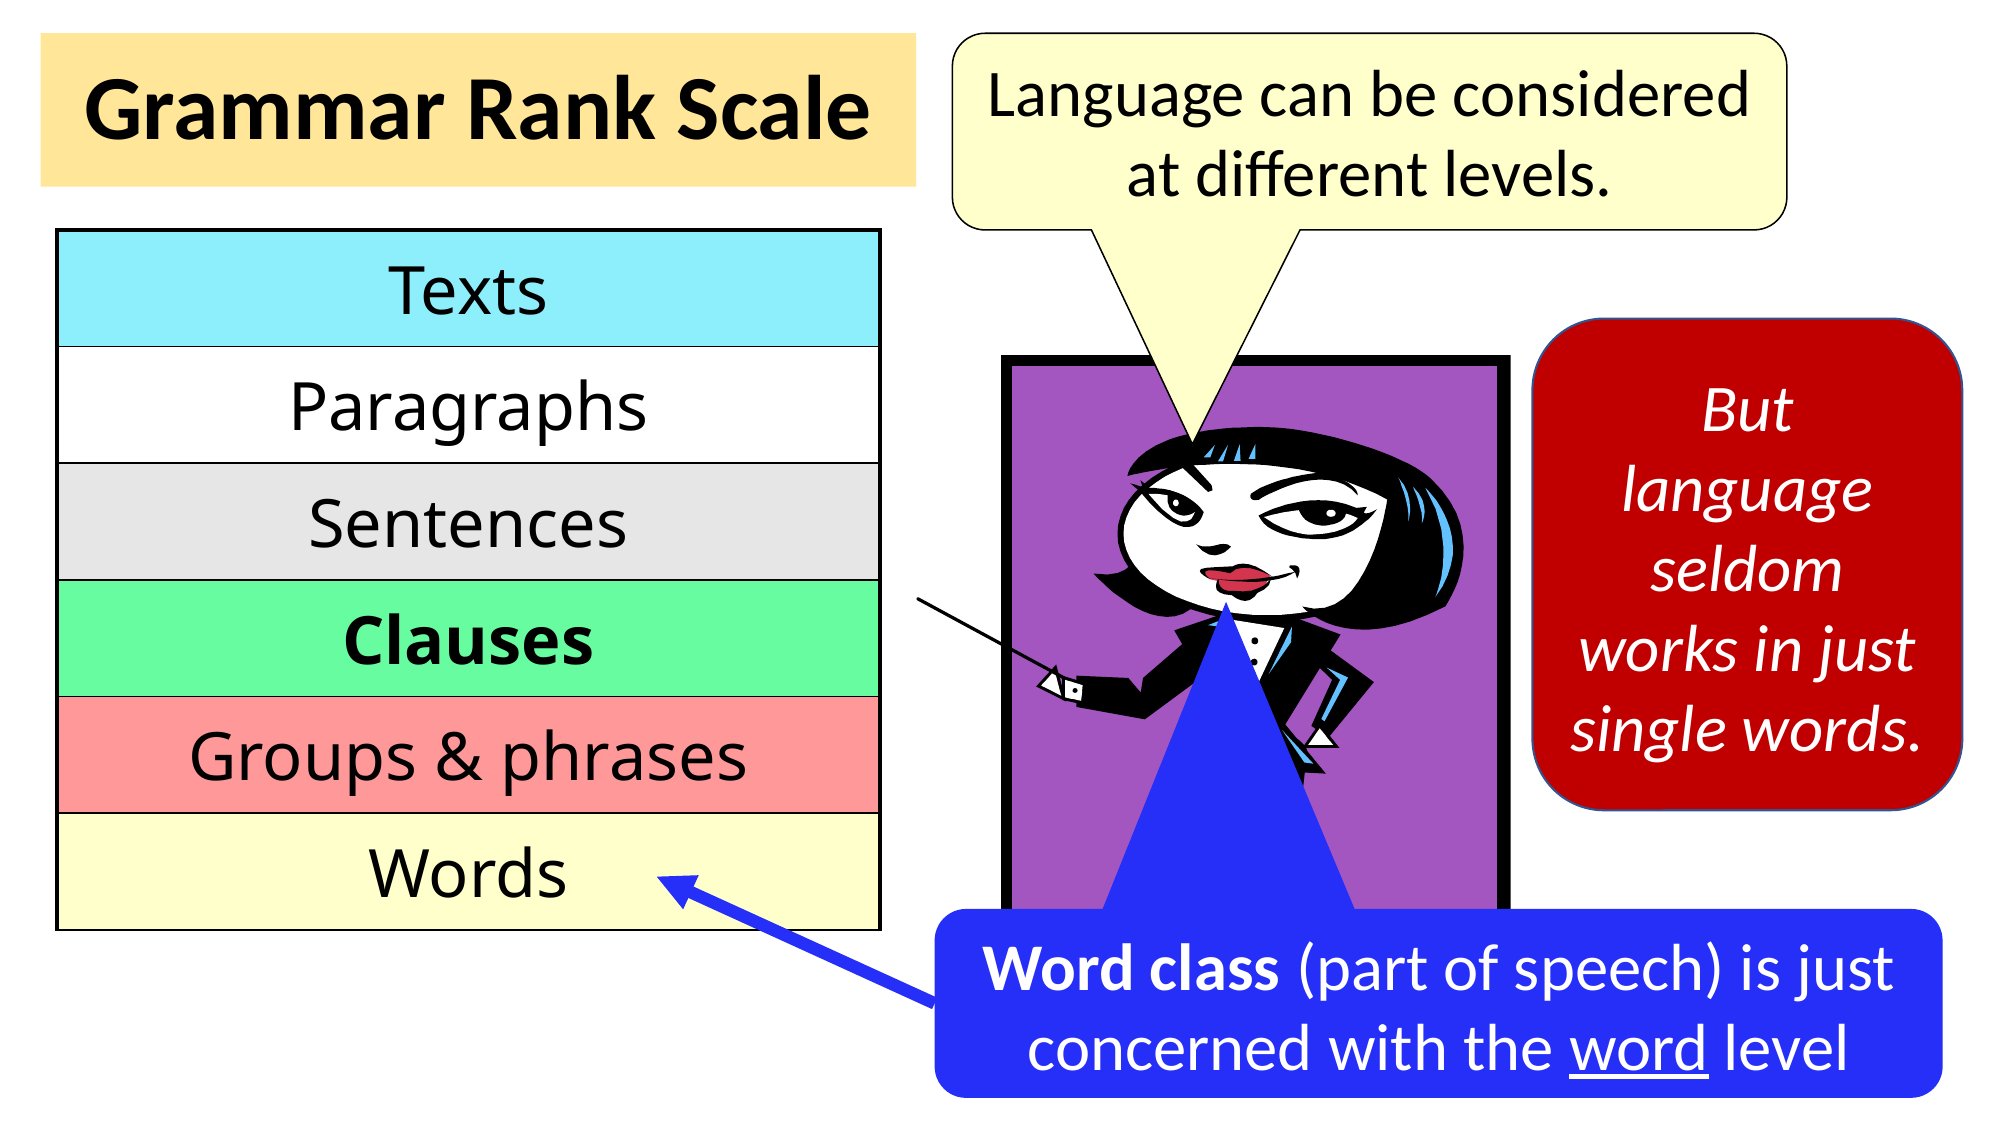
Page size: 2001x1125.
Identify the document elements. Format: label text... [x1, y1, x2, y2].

picture [916, 355, 1511, 1004]
title Grammar Rank Scale [40, 33, 917, 187]
table_header Texts [59, 232, 878, 346]
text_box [656, 876, 935, 1004]
table_cell Groups & phrases [59, 697, 878, 812]
text_box Word class (part of speech) is just concerned with the word level [933, 907, 1944, 1099]
text_box Language can be considered at different levels. [952, 33, 1787, 355]
table_cell Words [59, 814, 878, 929]
table_cell Sentences [59, 464, 878, 579]
text_box But language seldom works in just single words. [1531, 317, 1964, 812]
table_cell Paragraphs [59, 347, 878, 462]
table_cell Clauses [59, 581, 878, 696]
